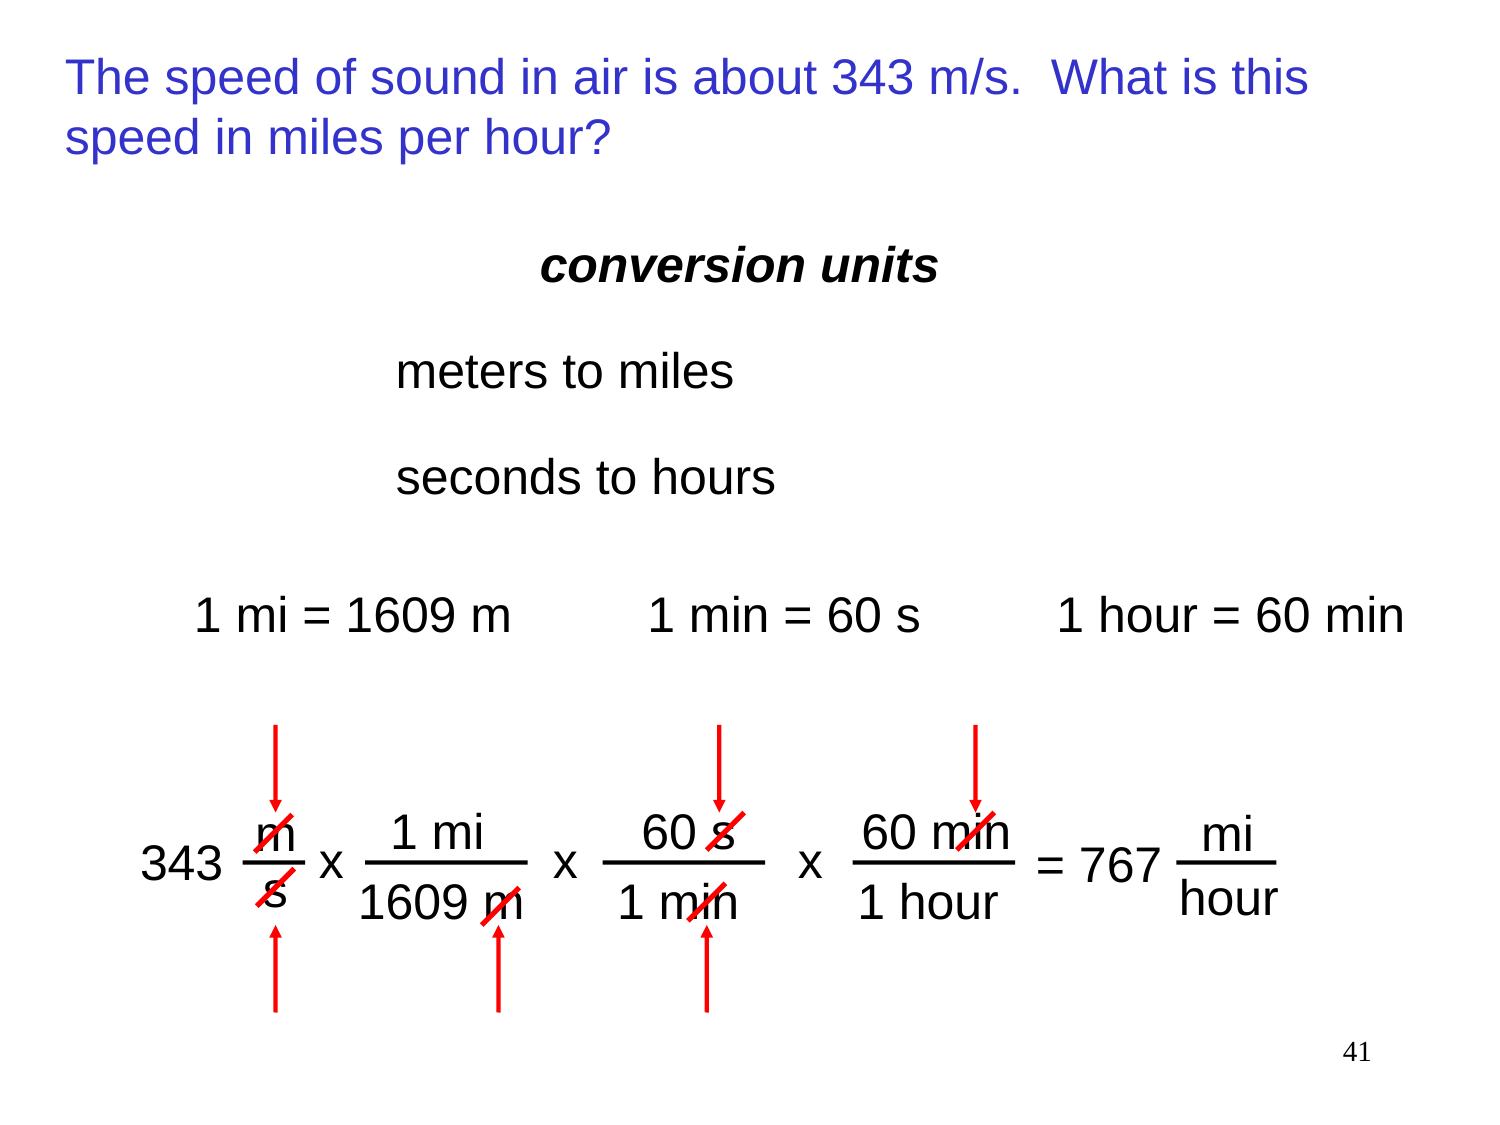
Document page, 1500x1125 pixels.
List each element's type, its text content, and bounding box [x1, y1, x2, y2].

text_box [124, 793, 300, 926]
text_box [1020, 793, 1295, 934]
text_box meters to miles [380, 330, 750, 406]
text_box The speed of sound in air is about 343 m/s. What is this speed in miles per hour? [50, 37, 1450, 173]
text_box conversion units [524, 224, 955, 300]
text_box 1 mi = 1609 m [179, 574, 528, 650]
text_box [537, 791, 766, 938]
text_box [782, 791, 1027, 938]
text_box 1 min = 60 s [632, 574, 937, 650]
slide_number 41 [1074, 1024, 1388, 1101]
text_box seconds to hours [381, 437, 792, 513]
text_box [303, 791, 536, 938]
text_box 1 hour = 60 min [1041, 574, 1421, 650]
text_box [269, 933, 282, 1013]
